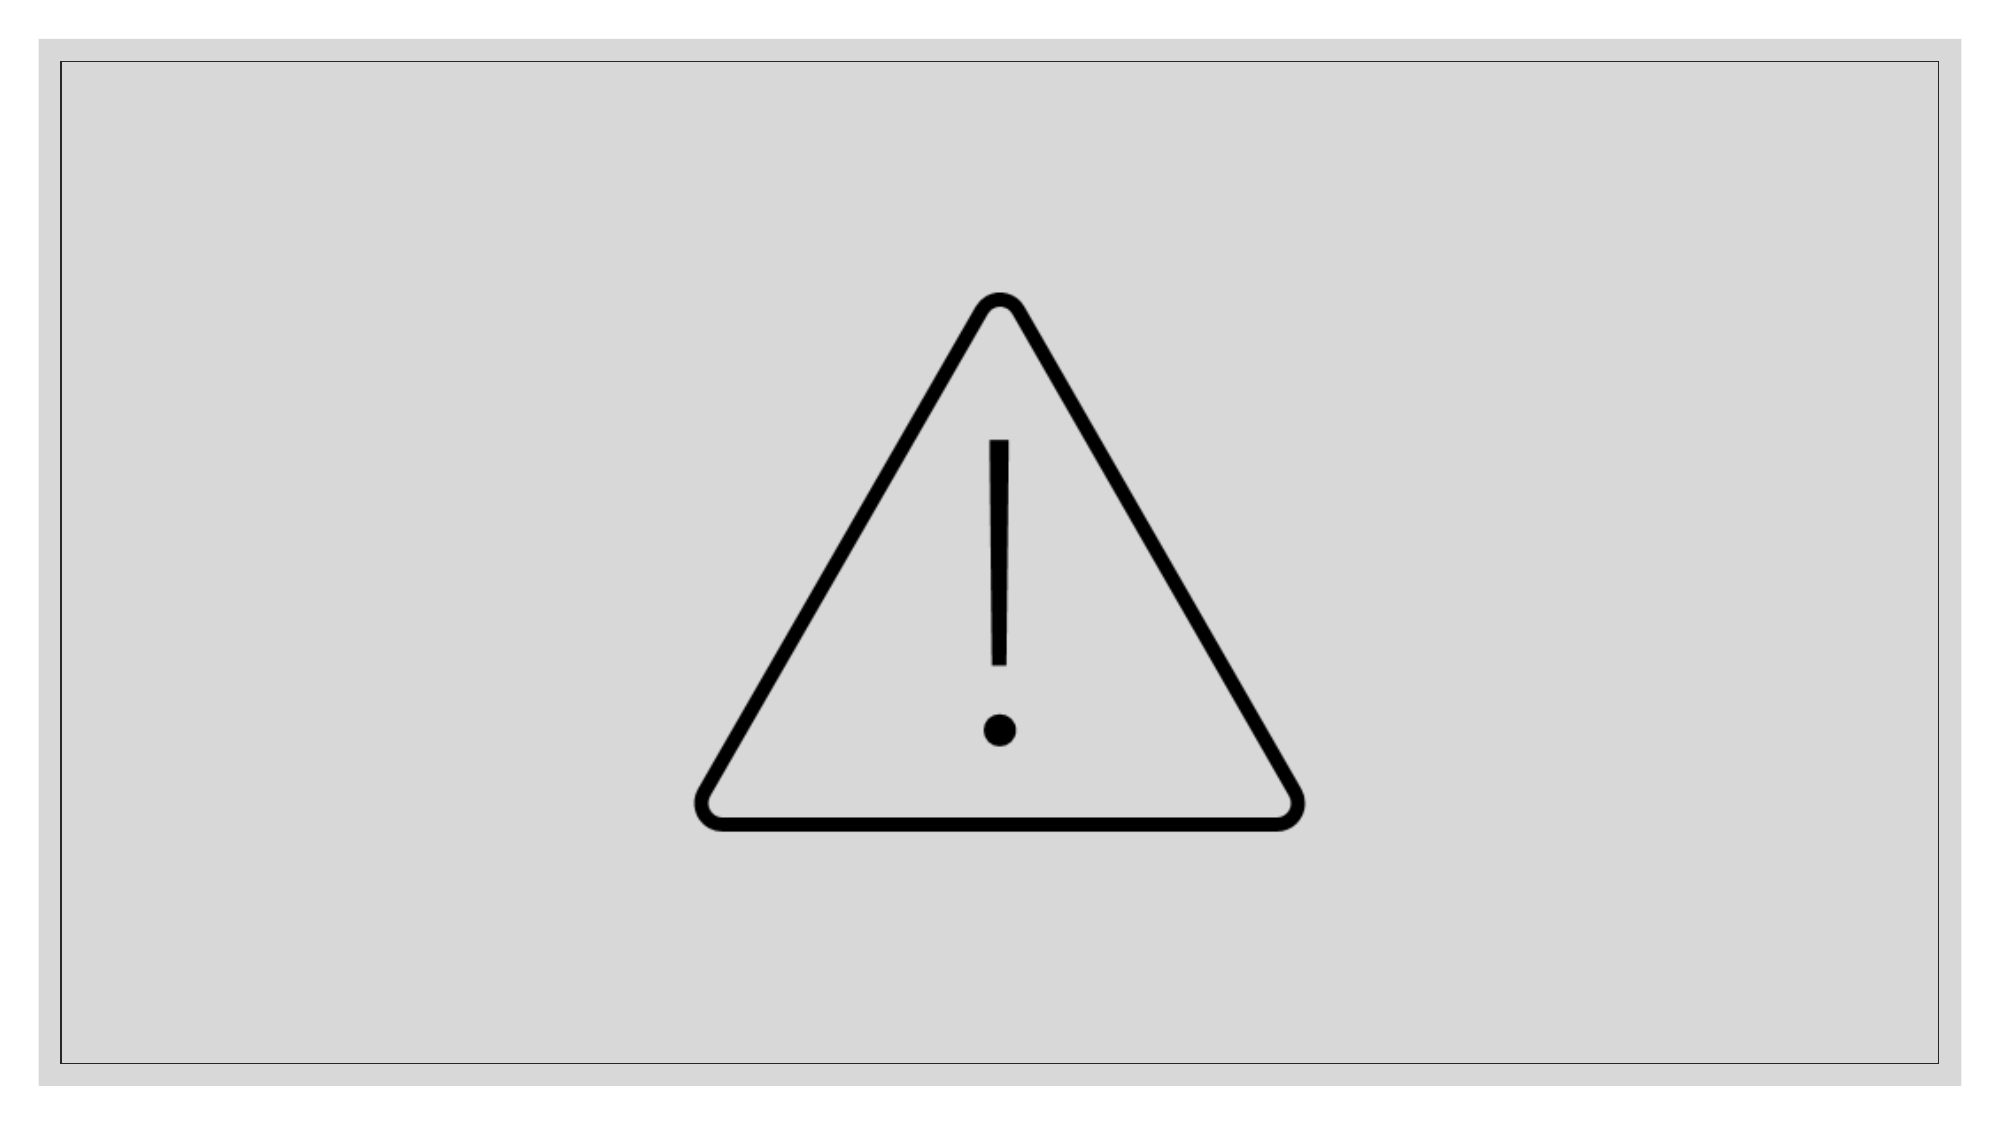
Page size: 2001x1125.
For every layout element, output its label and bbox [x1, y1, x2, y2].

picture [659, 222, 1340, 903]
